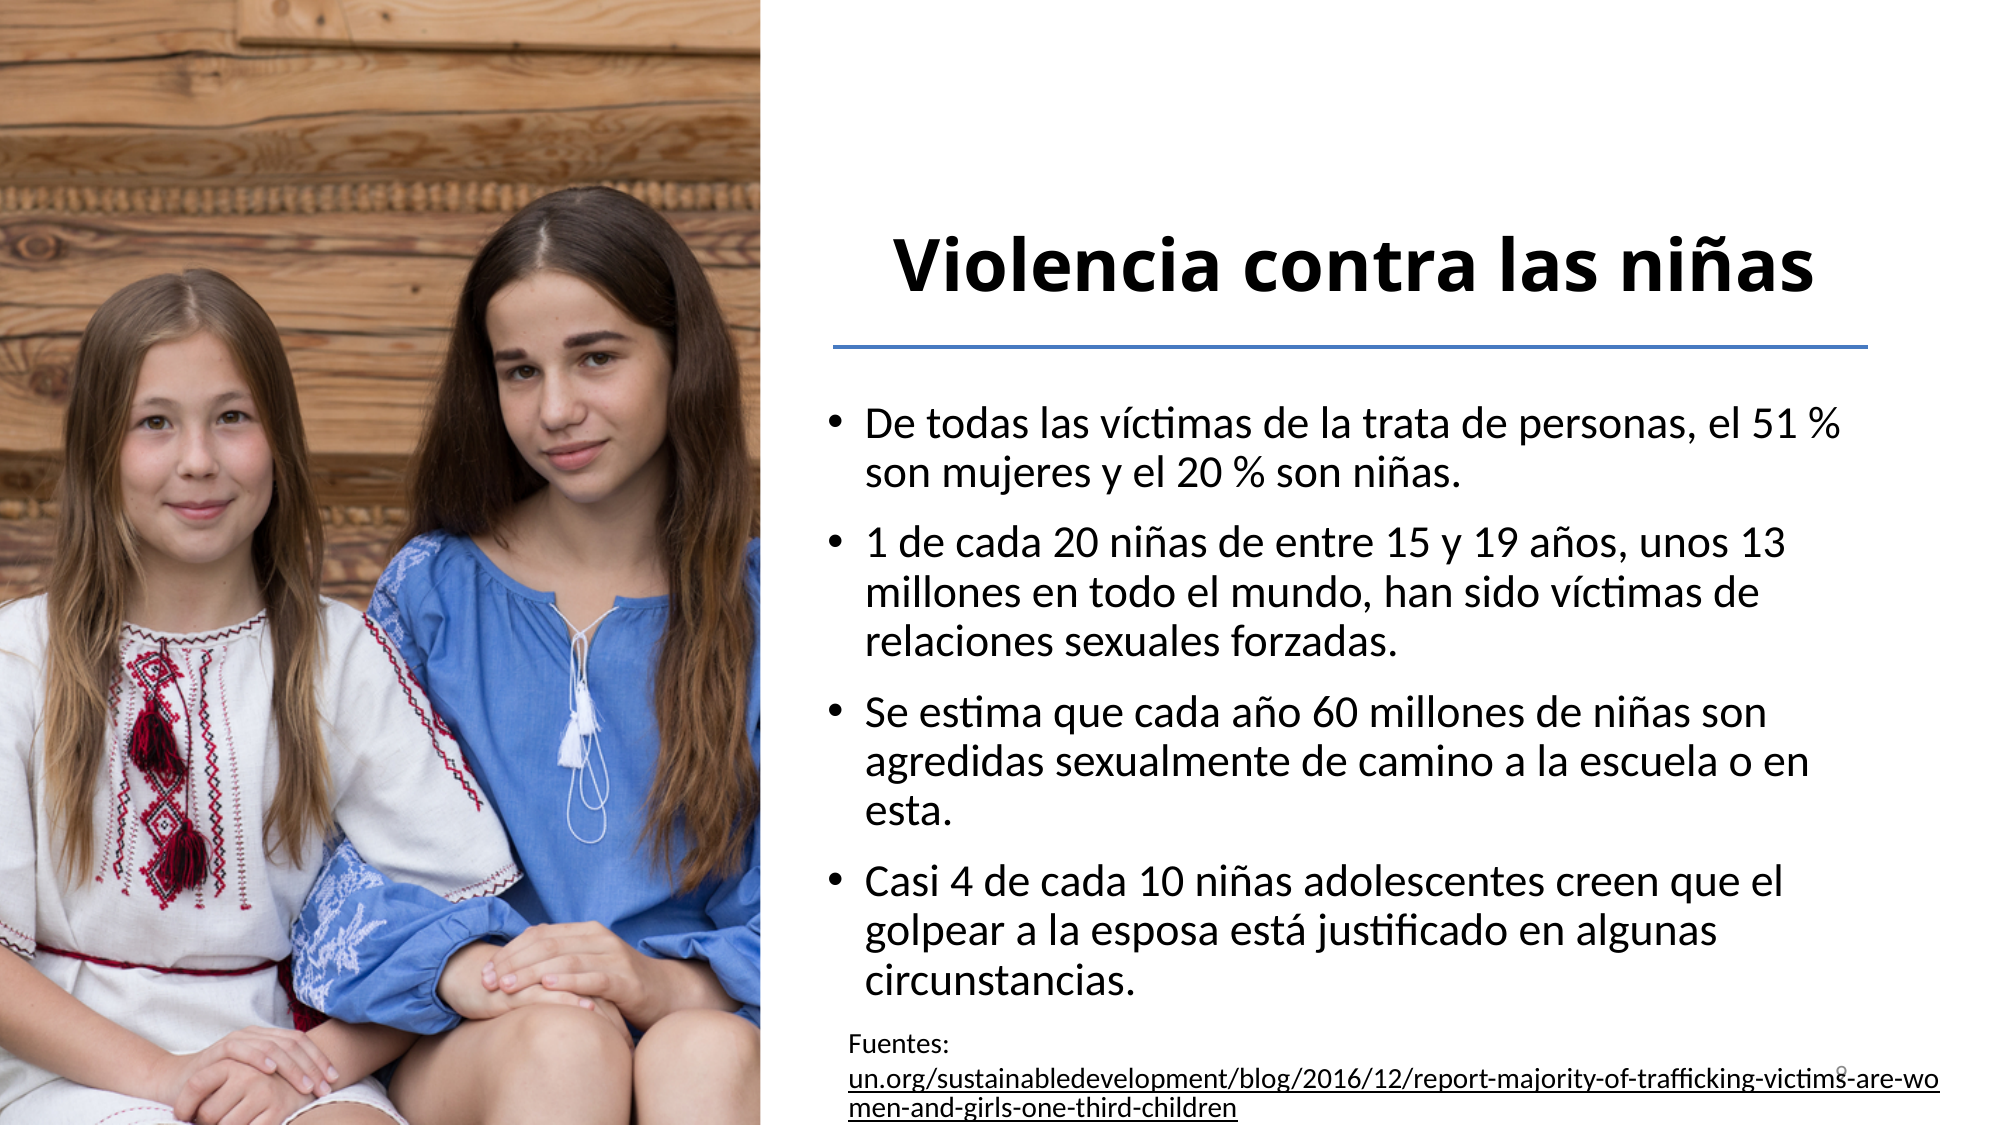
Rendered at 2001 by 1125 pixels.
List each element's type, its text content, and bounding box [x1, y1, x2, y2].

title Violencia contra las niñas [814, 174, 1895, 315]
list De todas las víctimas de la trata de personas, el 51 % son mujeres y el 20 % son niñas. 1 de cada 20 niñas de entre 15 y 19 años, unos 13 millones en todo el mundo, han sido víctimas de relaciones sexuales forzadas. Se estima que cada año 60 millones de niñas son agredidas sexualmente de camino a la escuela o en esta. Casi 4 de cada 10 niñas adolescentes creen que el golpear a la esposa está justificado en algunas circunstancias. [812, 391, 1893, 982]
picture [0, 0, 761, 1125]
text_box Fuentes: un.org/sustainabledevelopment/blog/2016/12/report-majority-of-trafficking-victims-are-women-and-girls-one-third-children/, Unicef.org, worldbank.org/girlseducation [833, 1017, 1964, 1125]
